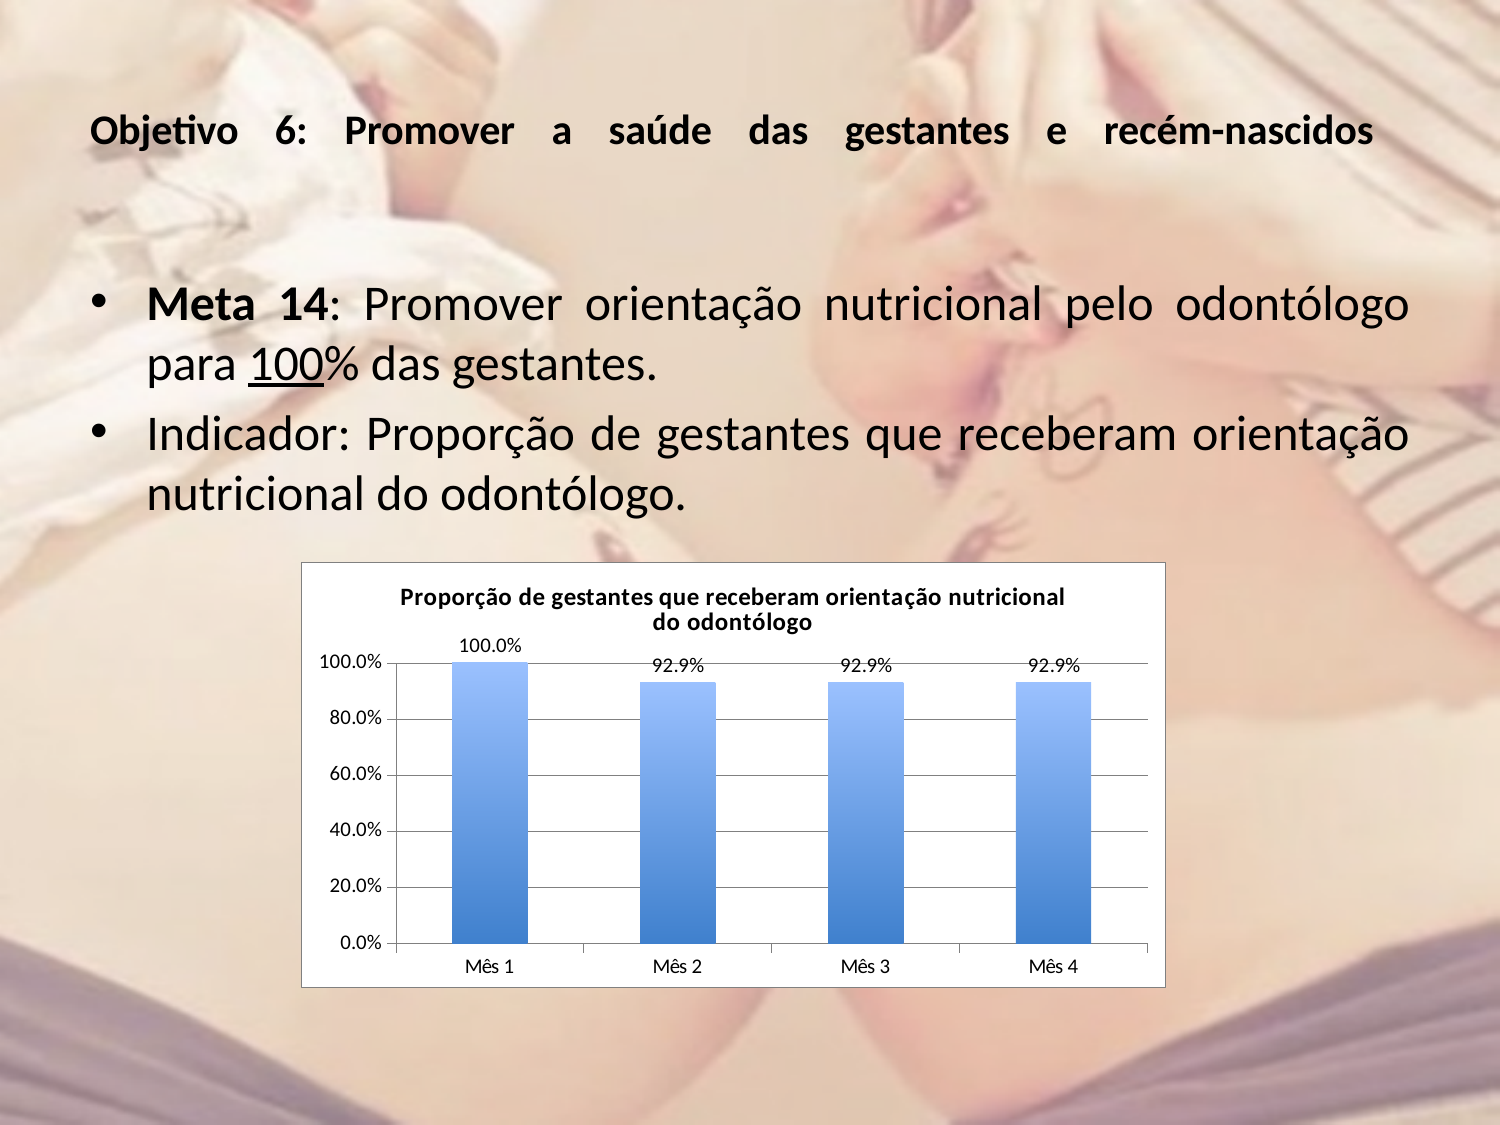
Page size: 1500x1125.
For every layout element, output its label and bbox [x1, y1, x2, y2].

chart [300, 562, 1166, 988]
picture [0, 0, 1500, 1125]
